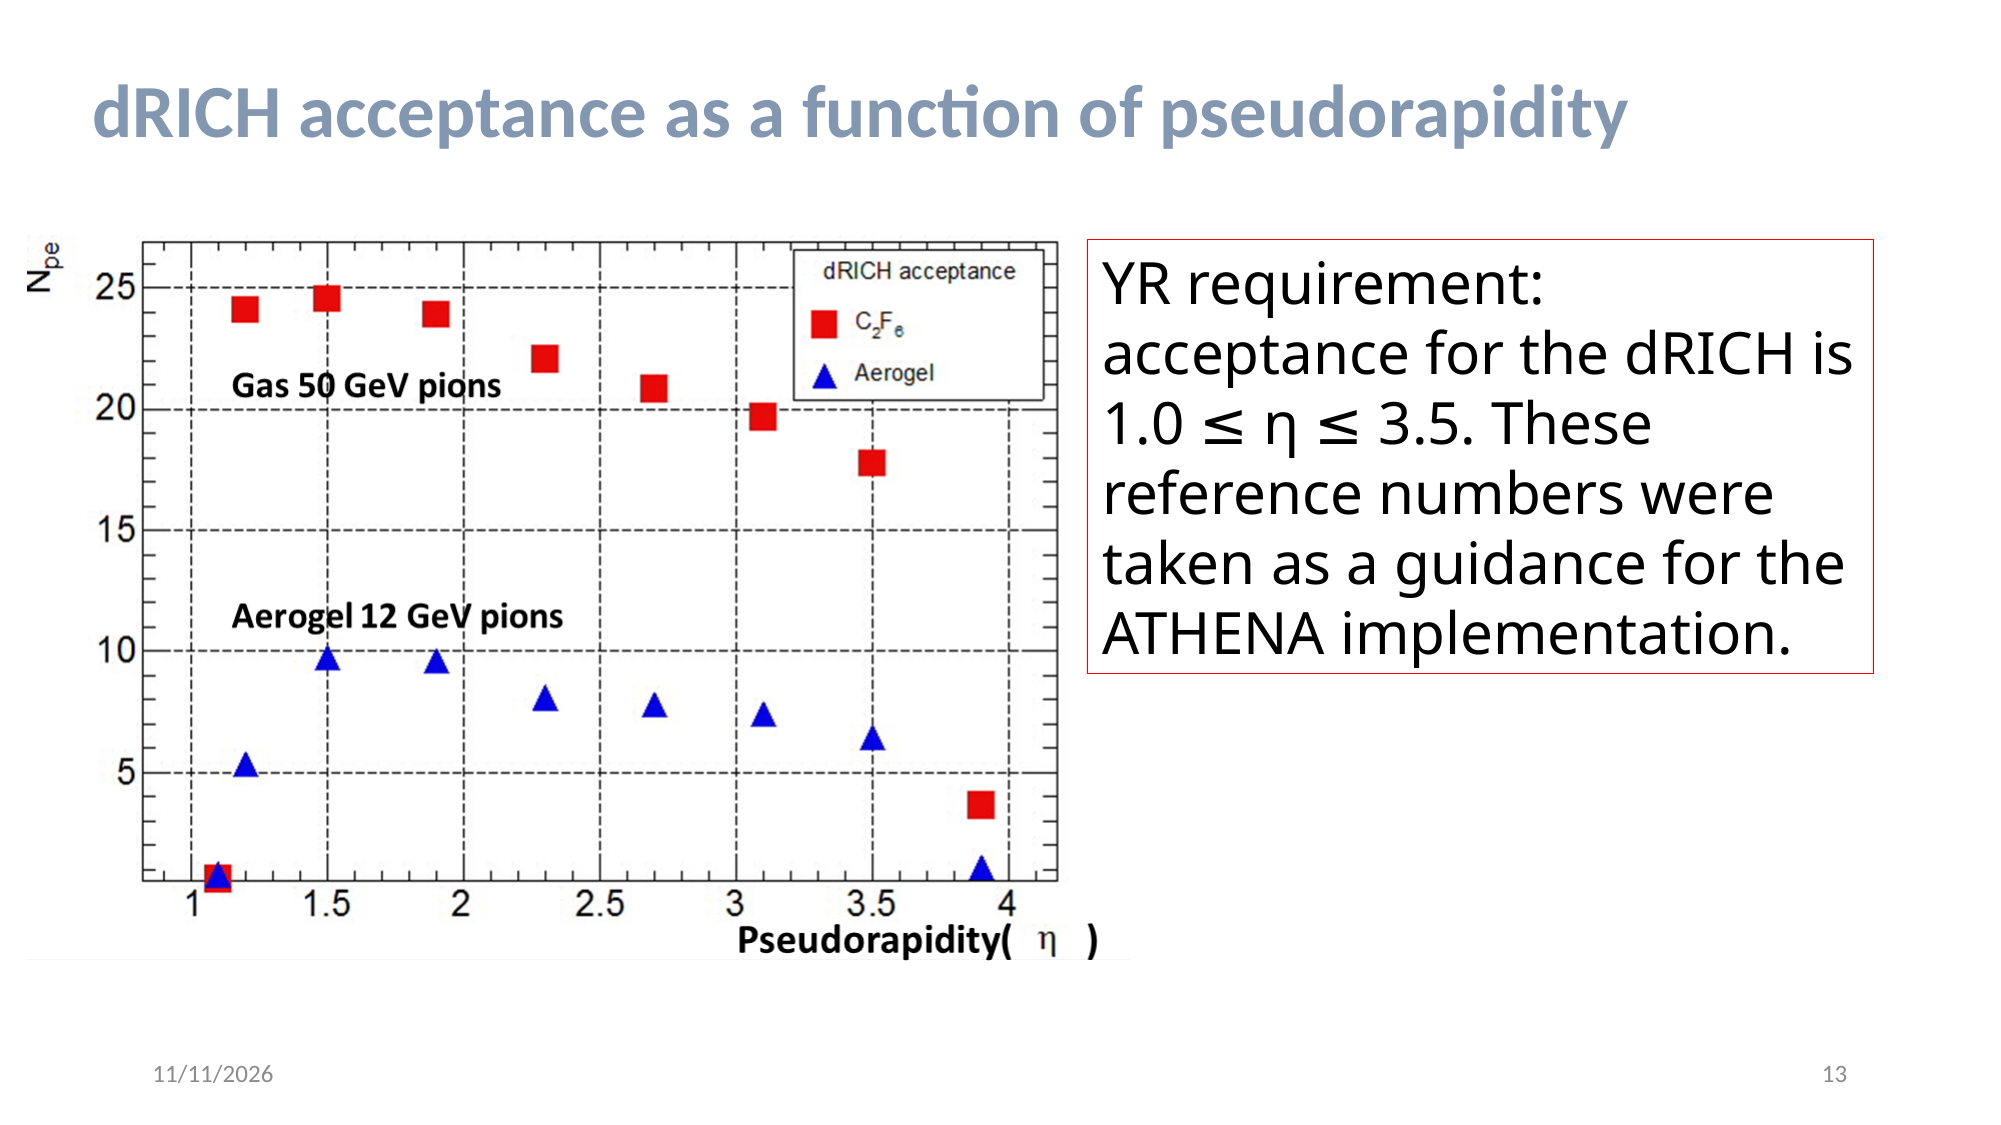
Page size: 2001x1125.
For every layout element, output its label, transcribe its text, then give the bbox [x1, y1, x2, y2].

slide_number 13 [1412, 1042, 1863, 1103]
picture [26, 160, 1131, 989]
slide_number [137, 1042, 588, 1103]
text_box YR requirement: acceptance for the dRICH is 1.0 ≤ η ≤ 3.5. These reference numbers were taken as a guidance for the ATHENA implementation. [1131, 239, 1874, 674]
text_box dRICH acceptance as a function of pseudorapidity [77, 54, 1646, 160]
